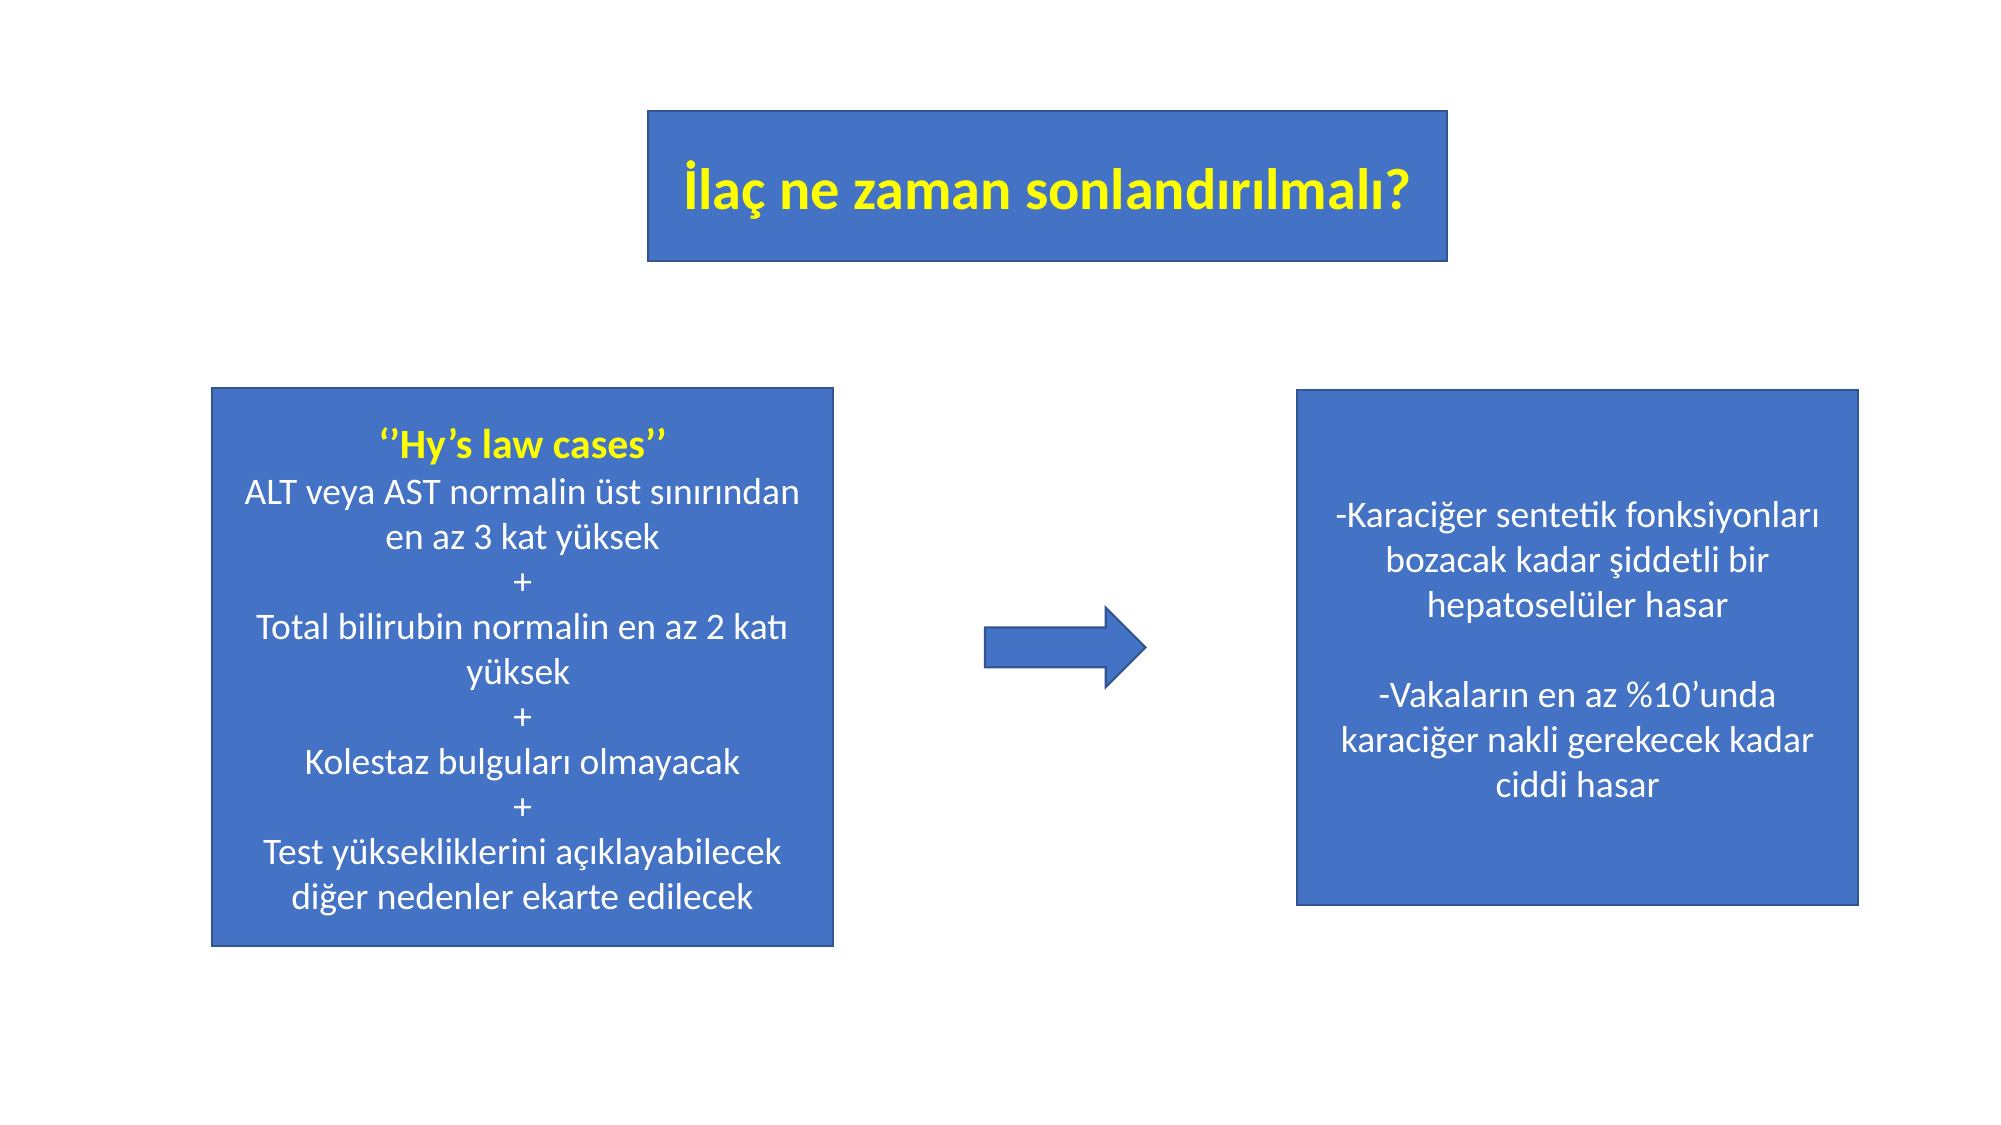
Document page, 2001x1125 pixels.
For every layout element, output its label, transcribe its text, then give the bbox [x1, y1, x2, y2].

text_box -Karaciğer sentetik fonksiyonları bozacak kadar şiddetli bir hepatoselüler hasar -Vakaların en az %10’unda karaciğer nakli gerekecek kadar ciddi hasar [1296, 389, 1859, 906]
text_box ‘’Hy’s law cases’’ ALT veya AST normalin üst sınırından en az 3 kat yüksek + Total bilirubin normalin en az 2 katı yüksek + Kolestaz bulguları olmayacak + Test yüksekliklerini açıklayabilecek diğer nedenler ekarte edilecek [211, 387, 834, 947]
text_box İlaç ne zaman sonlandırılmalı? [647, 110, 1448, 262]
text_box [983, 605, 1147, 690]
